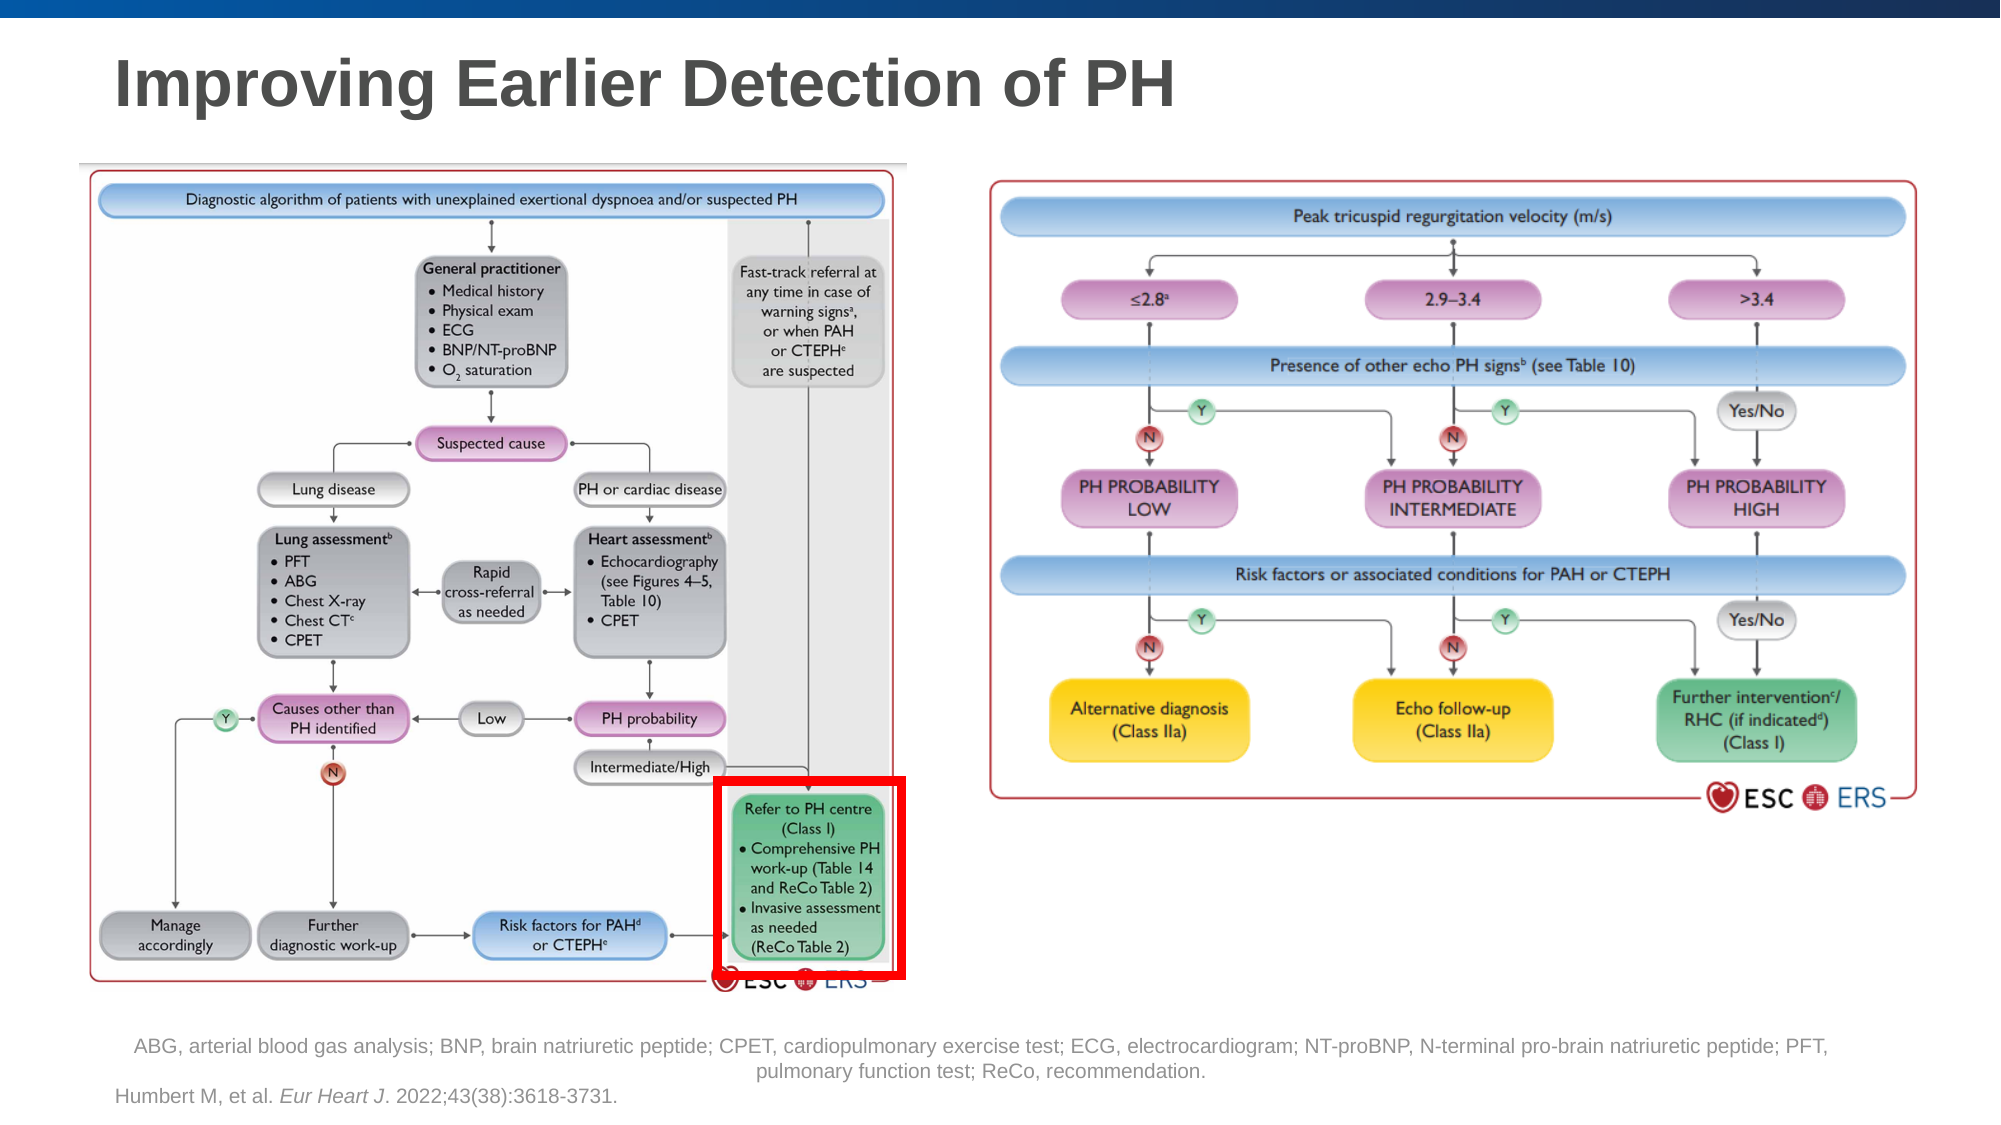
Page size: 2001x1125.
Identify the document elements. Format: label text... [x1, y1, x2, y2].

footer ABG, arterial blood gas analysis; BNP, brain natriuretic peptide; CPET, cardiopulmonary exercise test; ECG, electrocardiogram; NT-proBNP, N-terminal pro-brain natriuretic peptide; PFT, pulmonary function test; ReCo, recommendation. Humbert M, et al. Eur Heart J. 2022;43(38):3618-3731. [99, 1042, 1863, 1116]
picture [982, 164, 1945, 826]
picture [79, 163, 907, 992]
title Improving Earlier Detection of PH [99, 32, 1863, 228]
